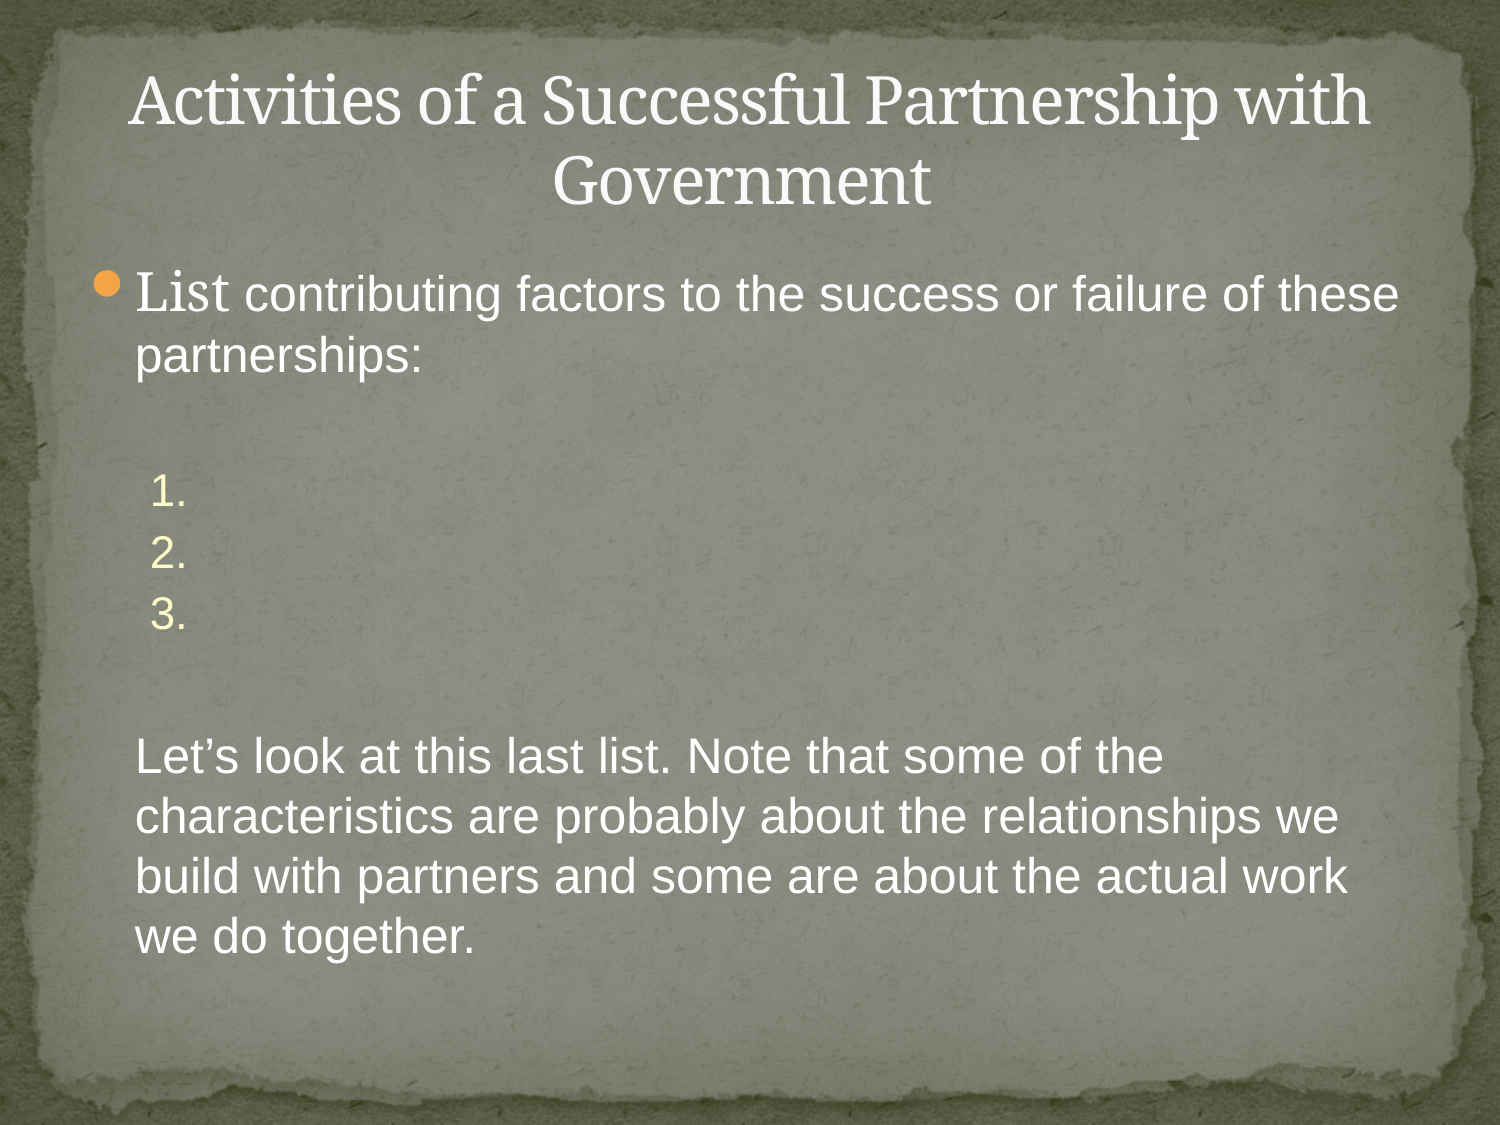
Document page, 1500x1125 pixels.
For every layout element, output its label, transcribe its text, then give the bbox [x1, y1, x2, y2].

list List contributing factors to the success or failure of these partnerships: 1. 2. 3. Let’s look at this last list. Note that some of the characteristics are probably about the relationships we build with partners and some are about the actual work we do together. [75, 249, 1425, 1000]
title Activities of a Successful Partnership with Government [74, 24, 1425, 225]
